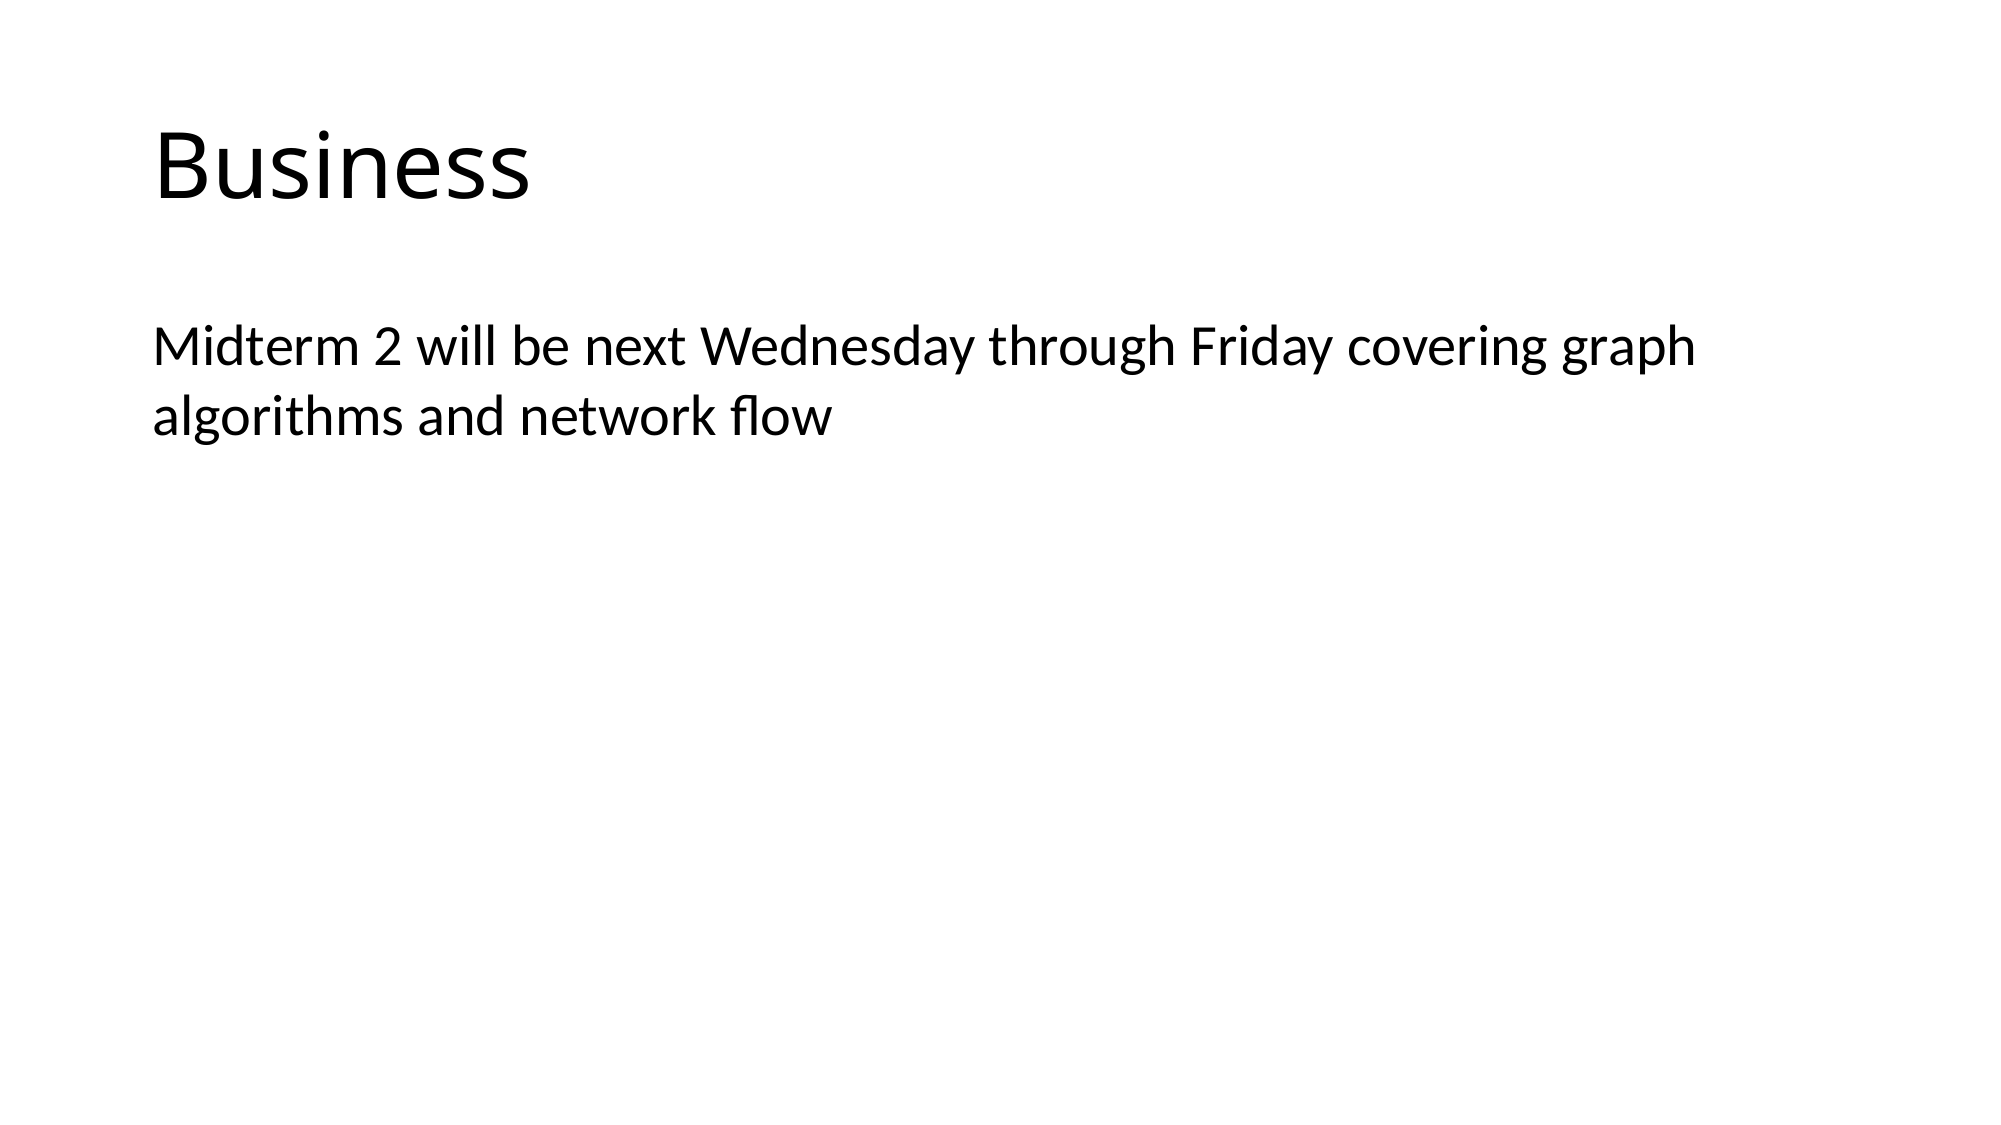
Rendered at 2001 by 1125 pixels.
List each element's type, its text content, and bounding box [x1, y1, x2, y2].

list Midterm 2 will be next Wednesday through Friday covering graph algorithms and network flow [137, 299, 1863, 1014]
title Business [137, 59, 1863, 278]
